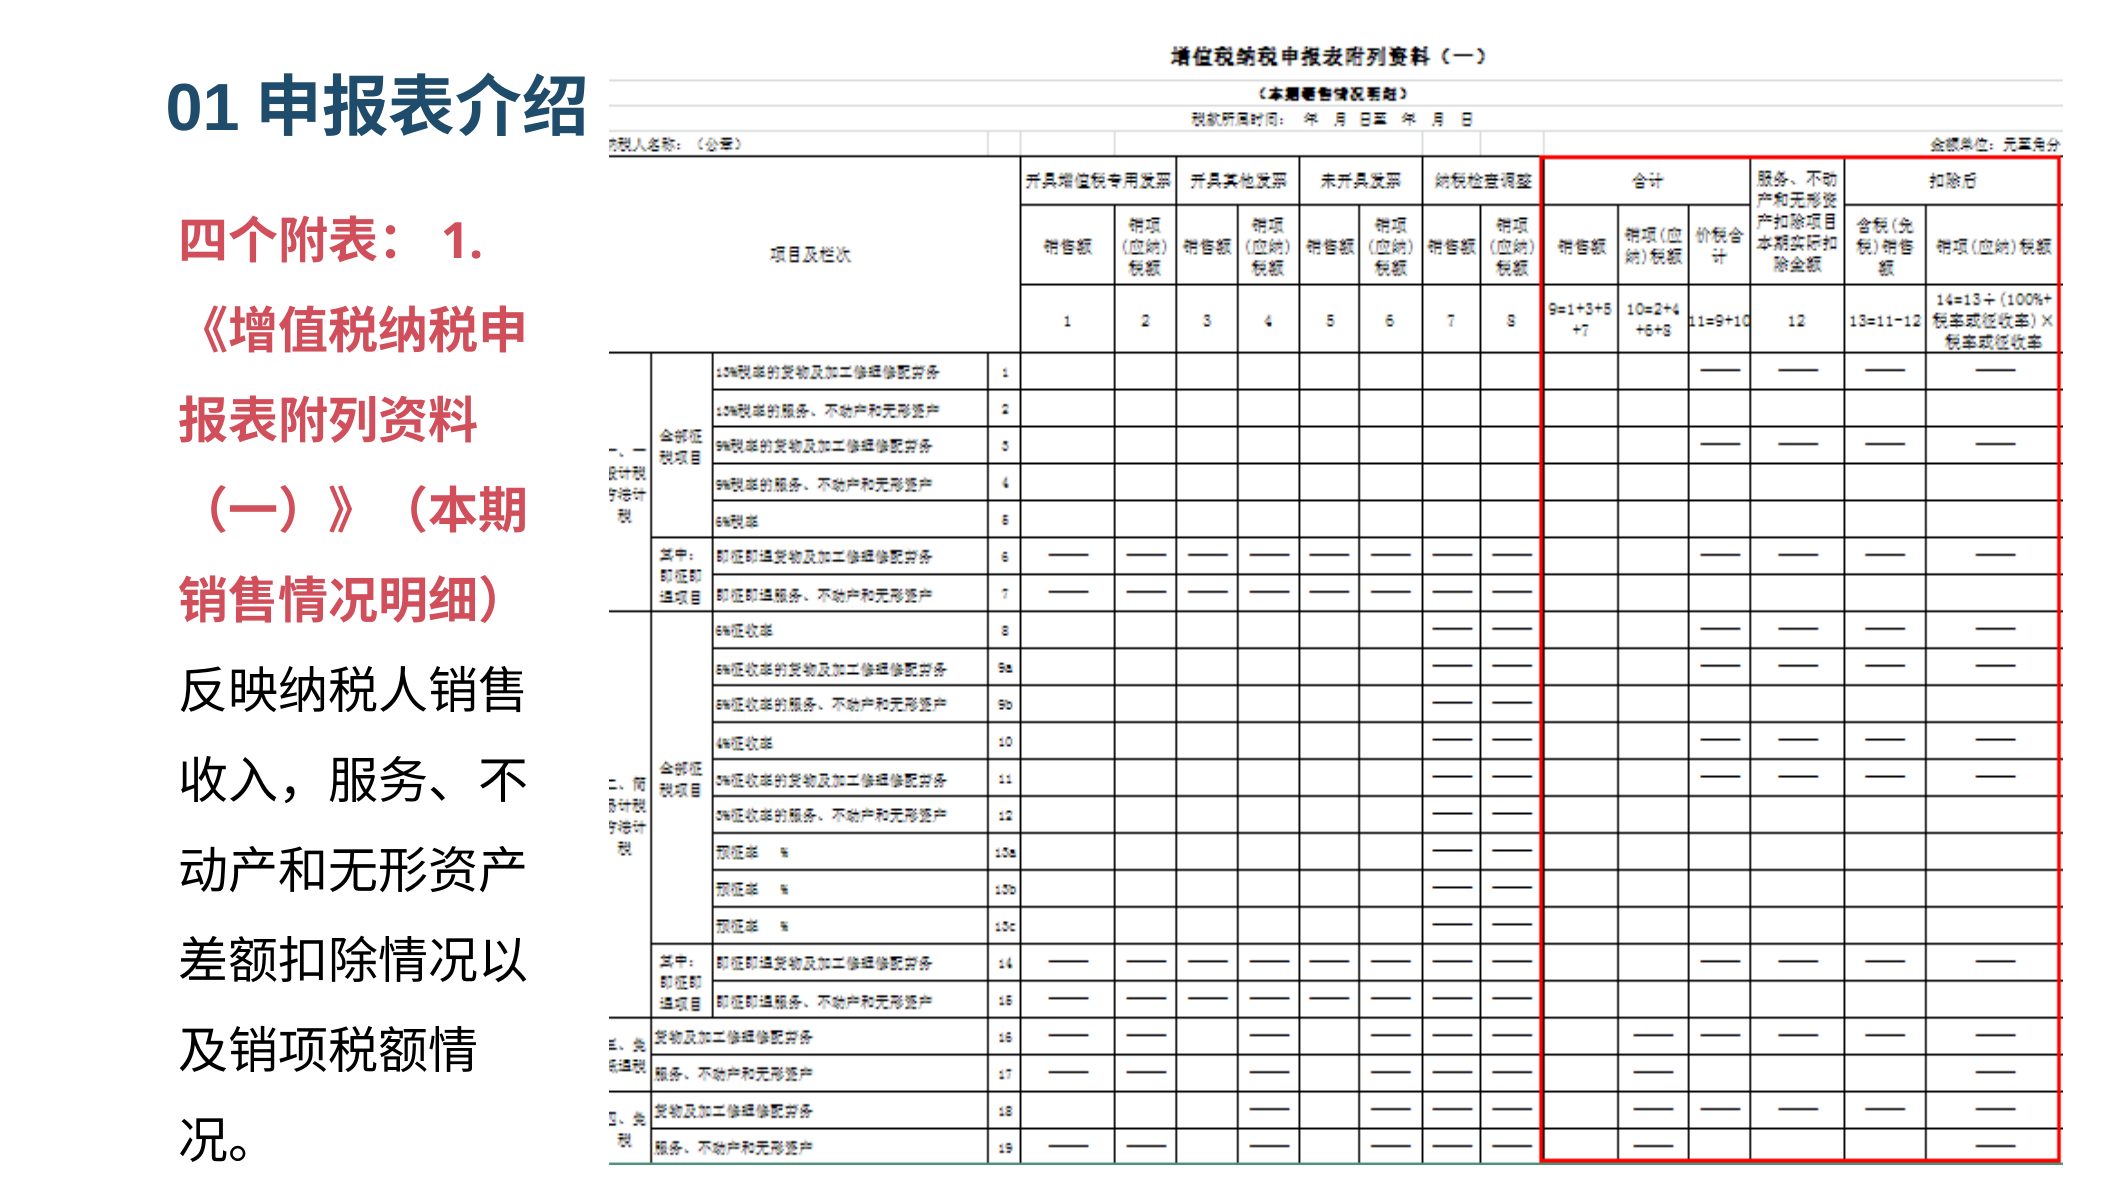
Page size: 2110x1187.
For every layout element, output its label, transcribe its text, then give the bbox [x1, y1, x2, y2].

text_box 四个附表：1.《增值税纳税申报表附列资料（一）》（本期销售情况明细）反映纳税人销售收入，服务、不动产和无形资产差额扣除情况以及销项税额情况。 [164, 171, 575, 1177]
picture [609, 41, 2063, 1165]
text_box 01申报表介绍 [165, 63, 609, 144]
